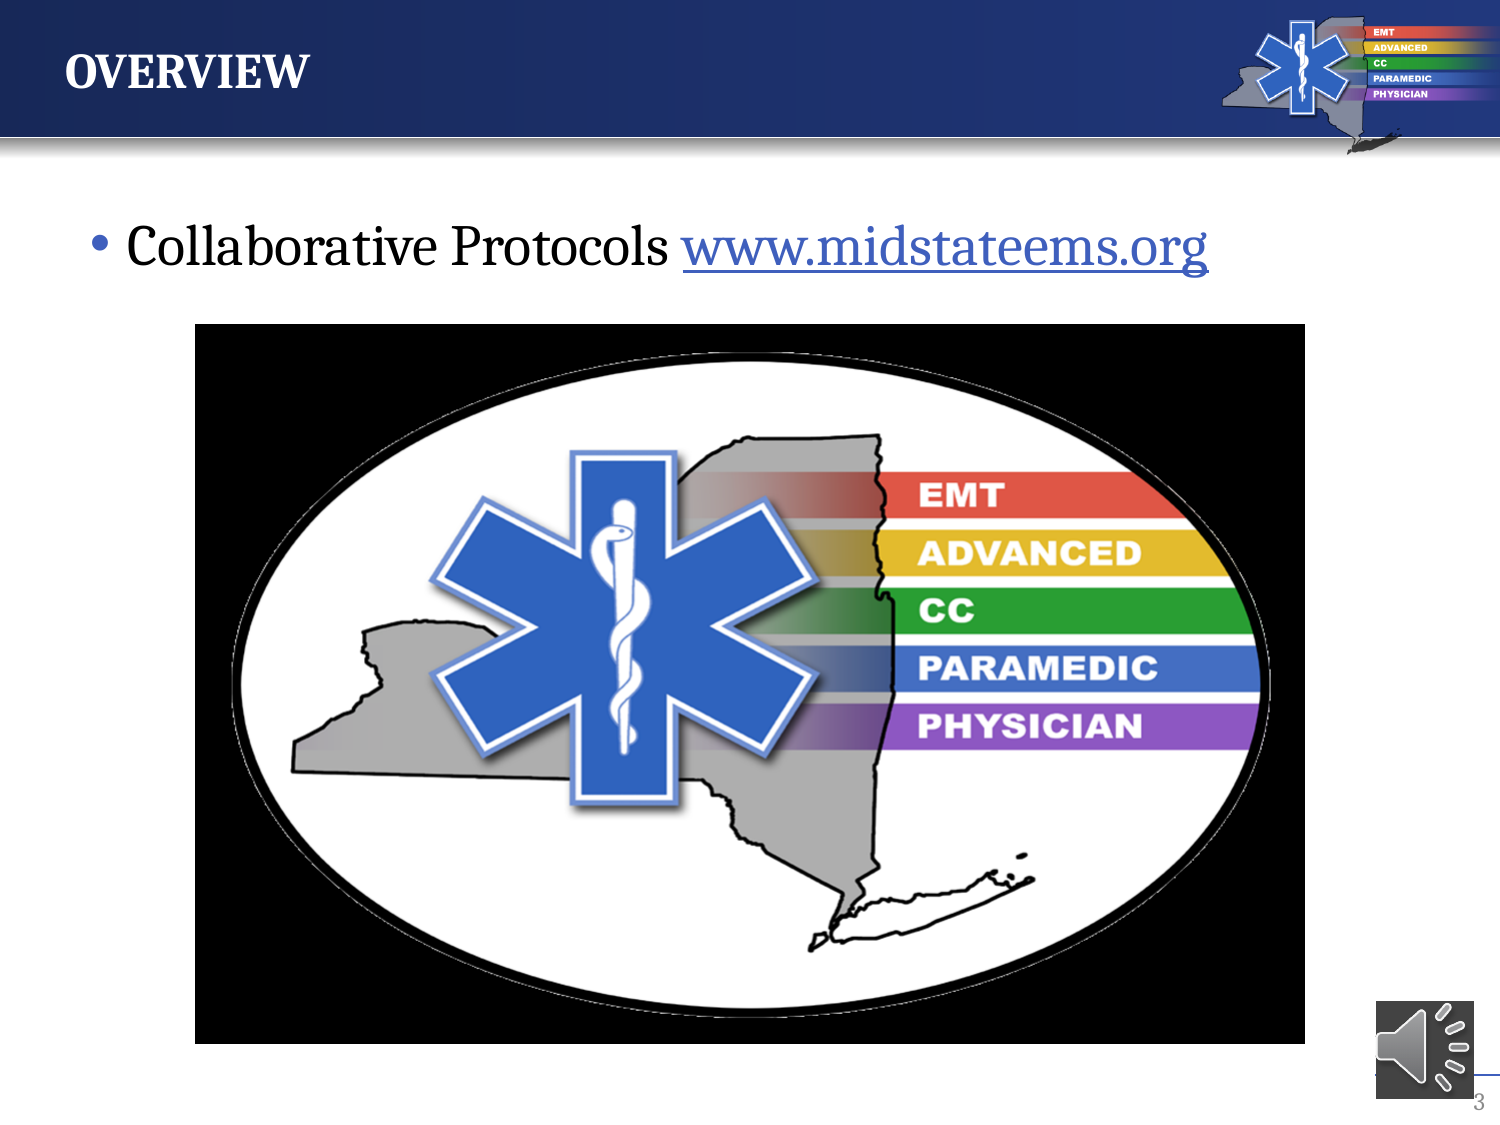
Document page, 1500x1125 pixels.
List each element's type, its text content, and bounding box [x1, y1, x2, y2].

picture [195, 324, 1305, 1045]
picture [1216, 138, 1500, 159]
title OVERVIEW [50, 0, 1500, 138]
slide_number 3 [1149, 1074, 1500, 1125]
list Collaborative Protocols www.midstateems.org [75, 200, 1425, 1075]
picture [1374, 999, 1476, 1101]
